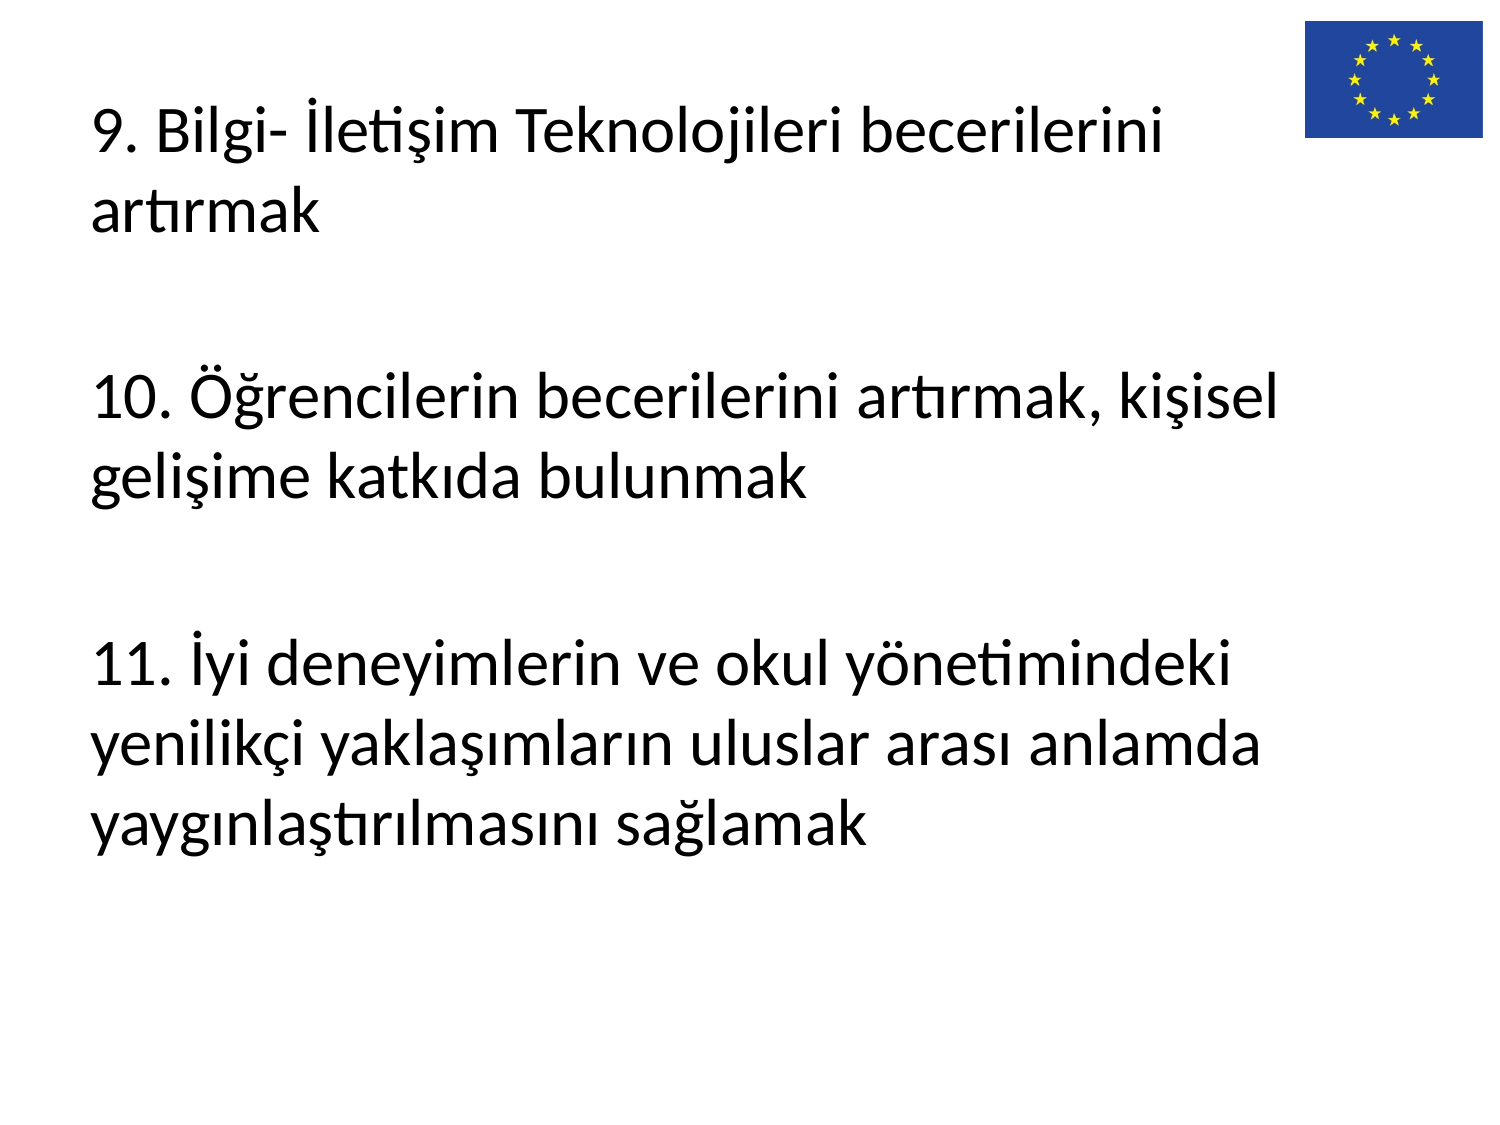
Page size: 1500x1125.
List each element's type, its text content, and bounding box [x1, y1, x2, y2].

list 9. Bilgi- İletişim Teknolojileri becerilerini artırmak 10. Öğrencilerin becerilerini artırmak, kişisel gelişime katkıda bulunmak 11. İyi deneyimlerin ve okul yönetimindeki yenilikçi yaklaşımların uluslar arası anlamda yaygınlaştırılmasını sağlamak [75, 78, 1425, 1005]
picture [1305, 20, 1483, 138]
